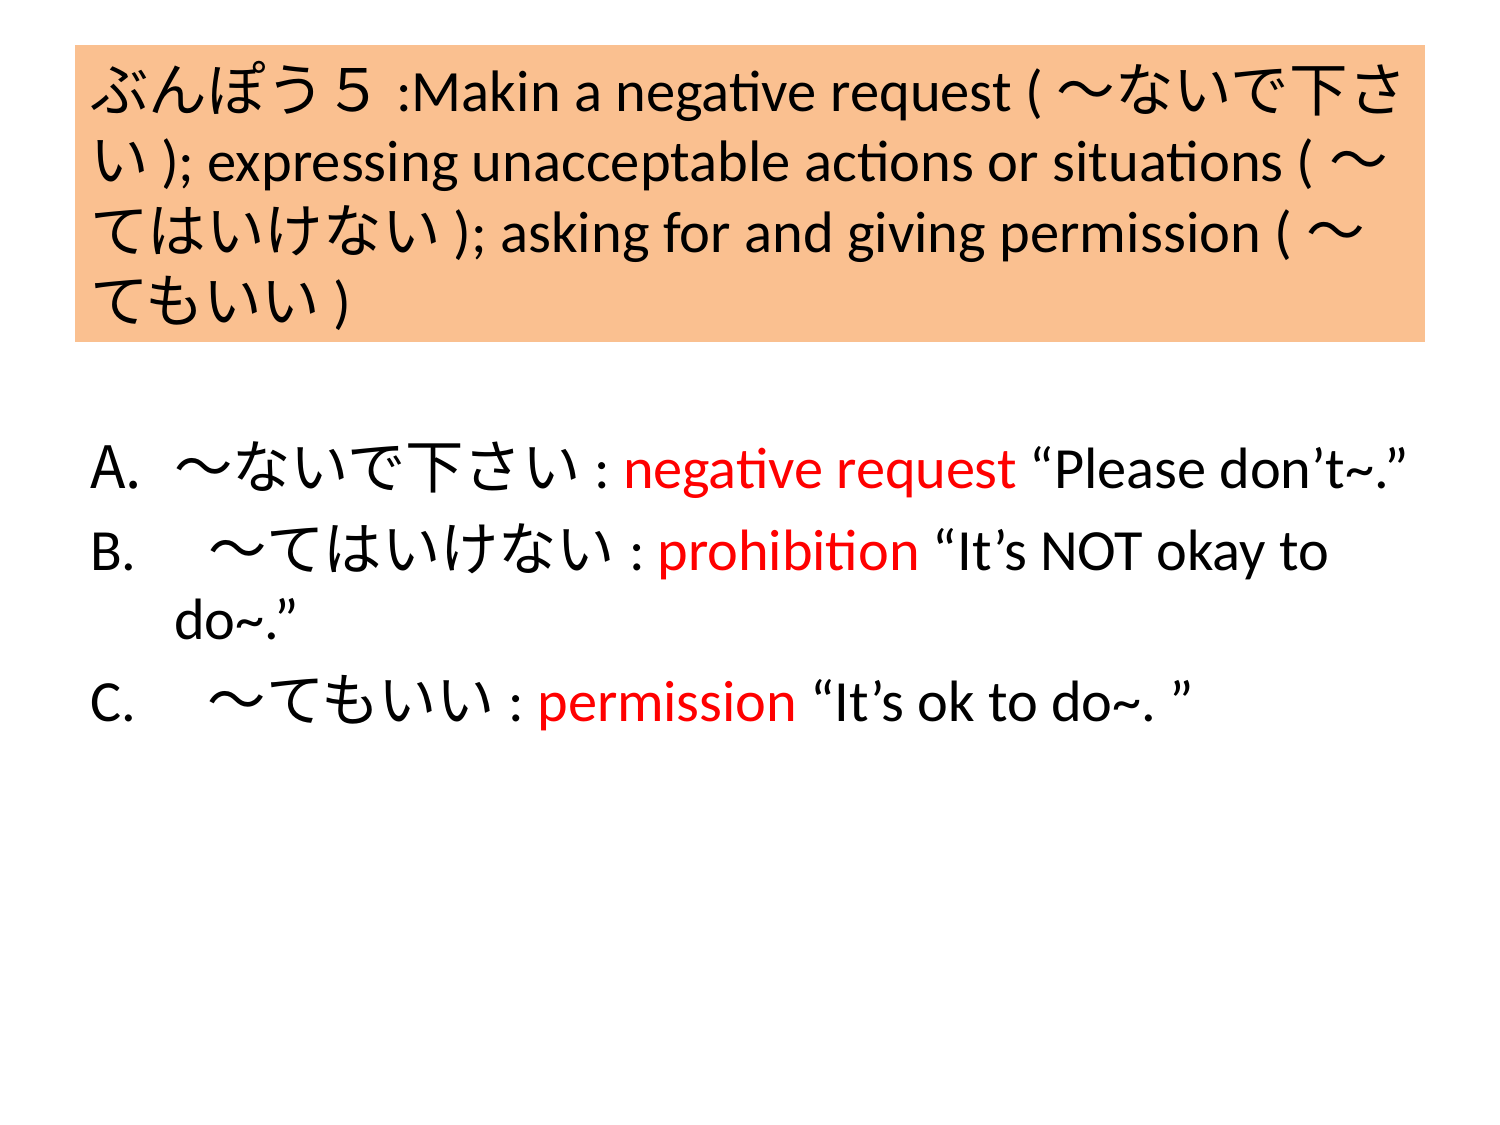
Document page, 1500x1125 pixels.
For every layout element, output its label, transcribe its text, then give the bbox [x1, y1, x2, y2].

title ぶんぽう５:Makin a negative request (～ないで下さい); expressing unacceptable actions or situations (～てはいけない); asking for and giving permission (～てもいい) [74, 44, 1426, 343]
list ～ないで下さい: negative request “Please don’t~.” B. ～てはいけない: prohibition “It’s NOT okay to do~.” C. ～てもいい: permission “It’s ok to do~. ” [74, 422, 1426, 1063]
